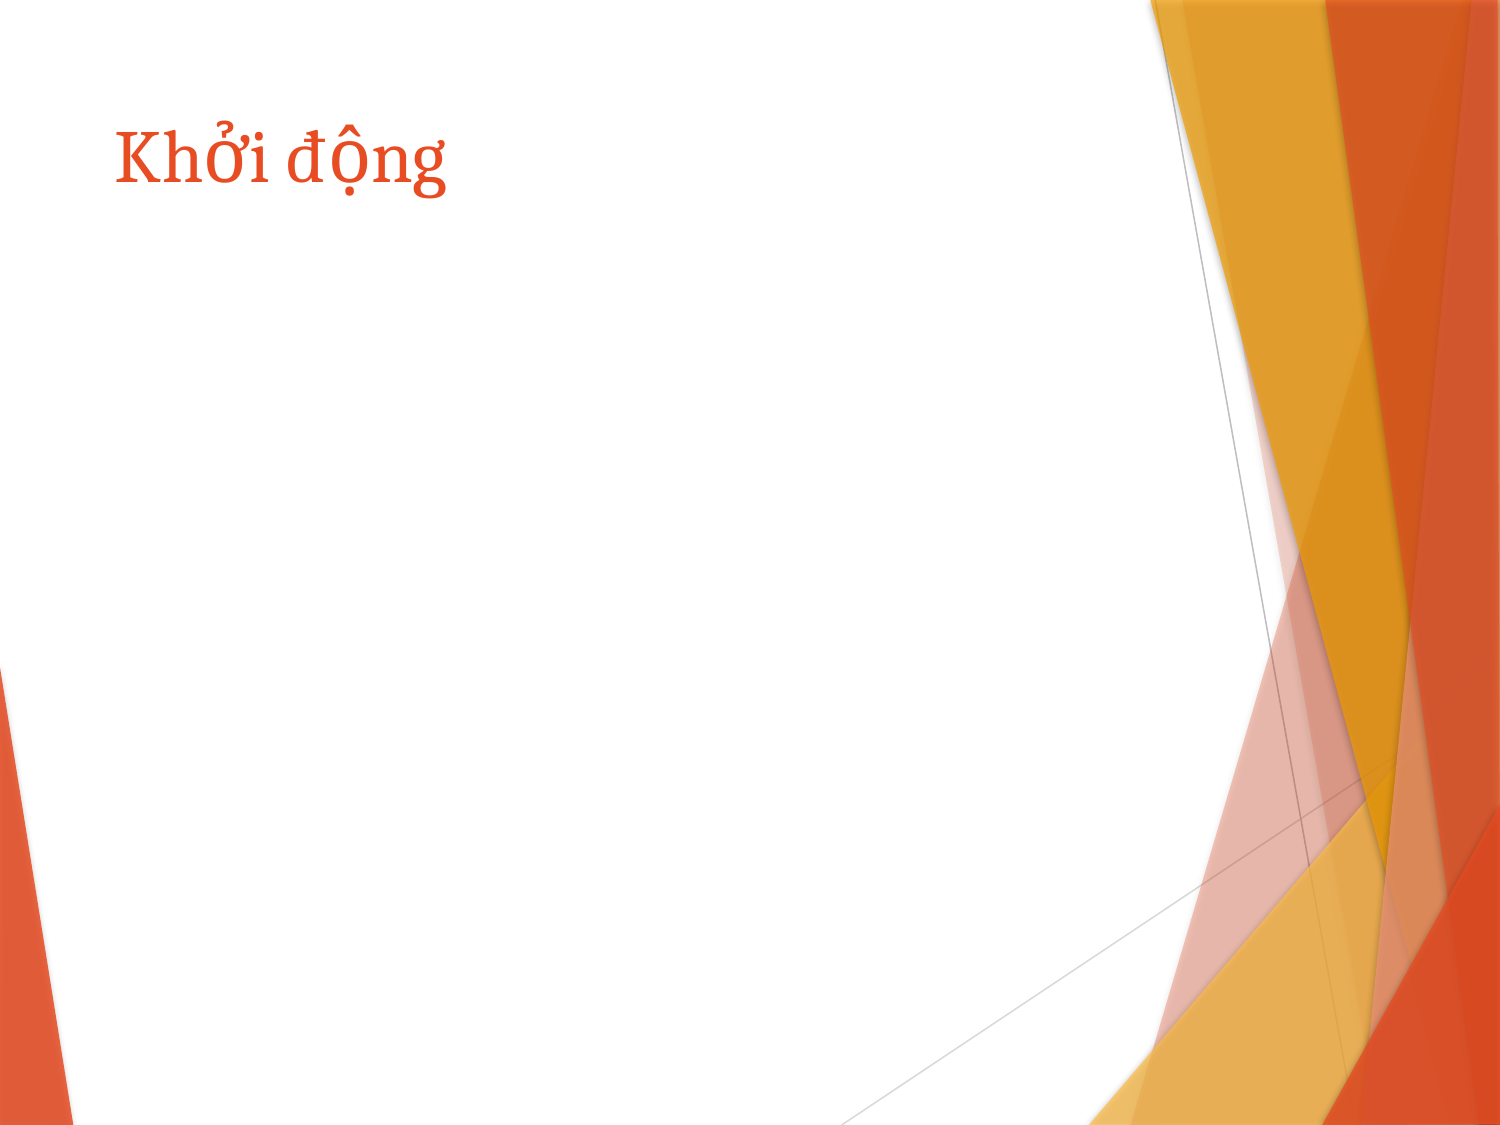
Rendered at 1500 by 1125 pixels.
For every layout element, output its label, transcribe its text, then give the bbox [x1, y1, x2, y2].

title Khởi động [99, 99, 1142, 317]
